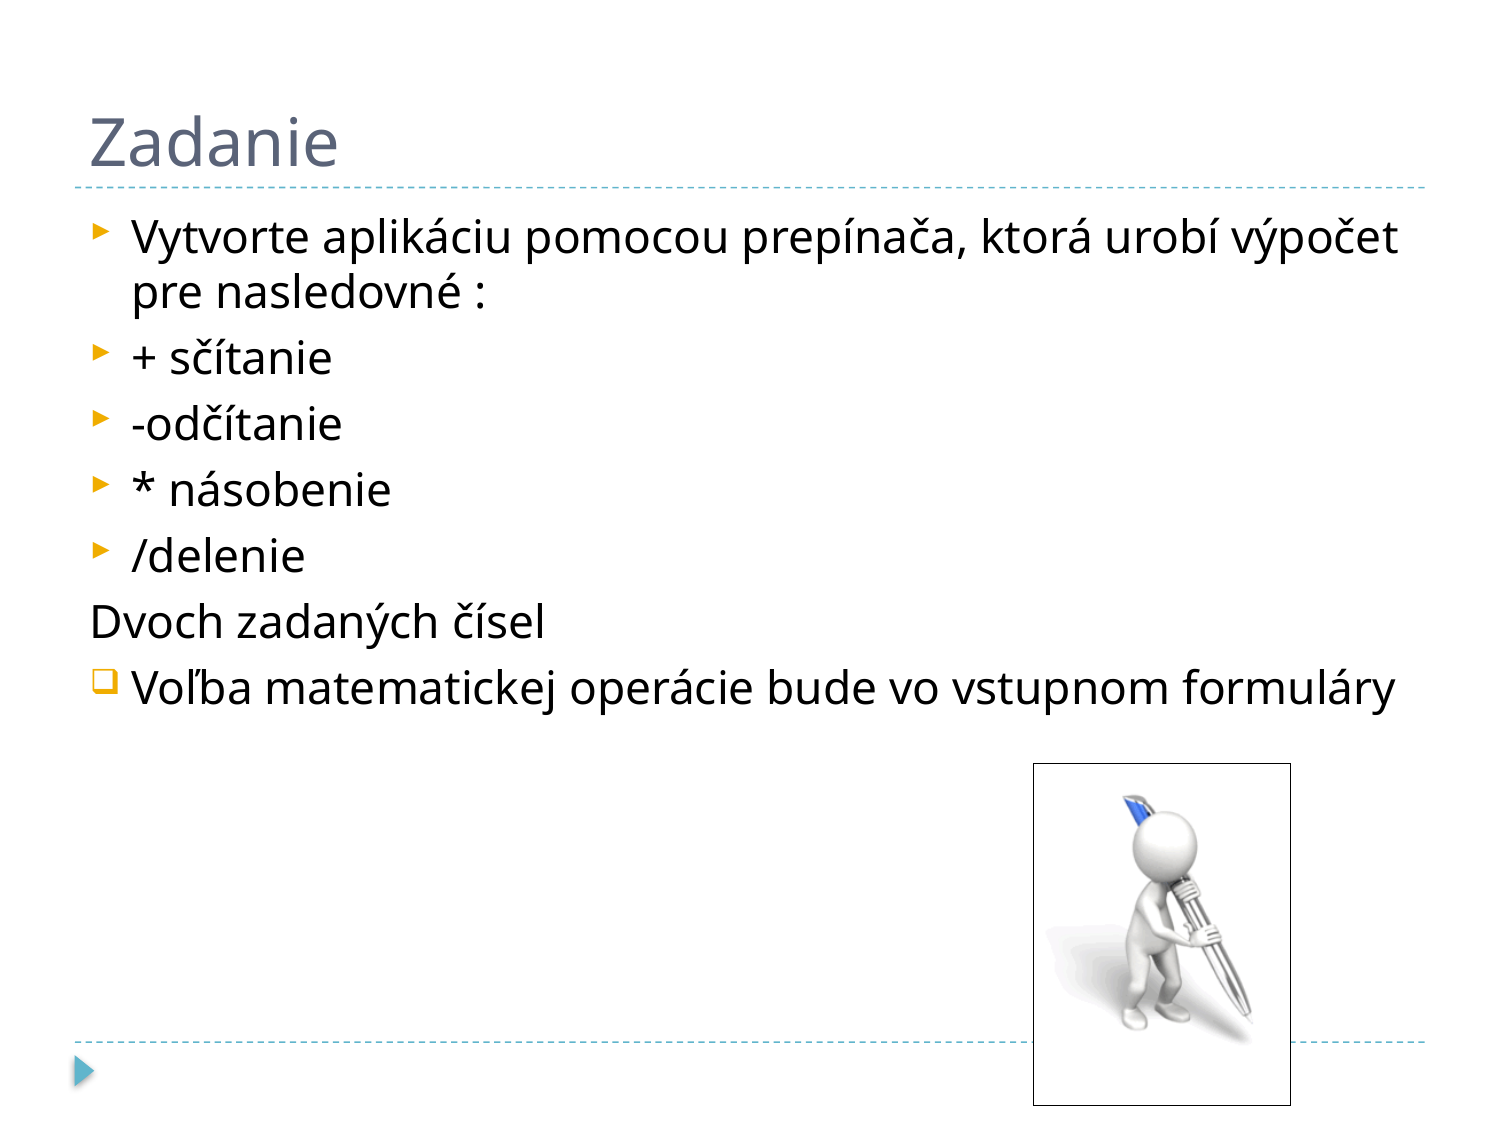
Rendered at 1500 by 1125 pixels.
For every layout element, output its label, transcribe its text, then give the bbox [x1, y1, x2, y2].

title Zadanie [75, 24, 1425, 188]
list Vytvorte aplikáciu pomocou prepínača, ktorá urobí výpočet pre nasledovné : + sčítanie -odčítanie * násobenie /delenie Dvoch zadaných čísel Voľba matematickej operácie bude vo vstupnom formuláry [75, 200, 1425, 752]
picture [1033, 763, 1291, 1107]
